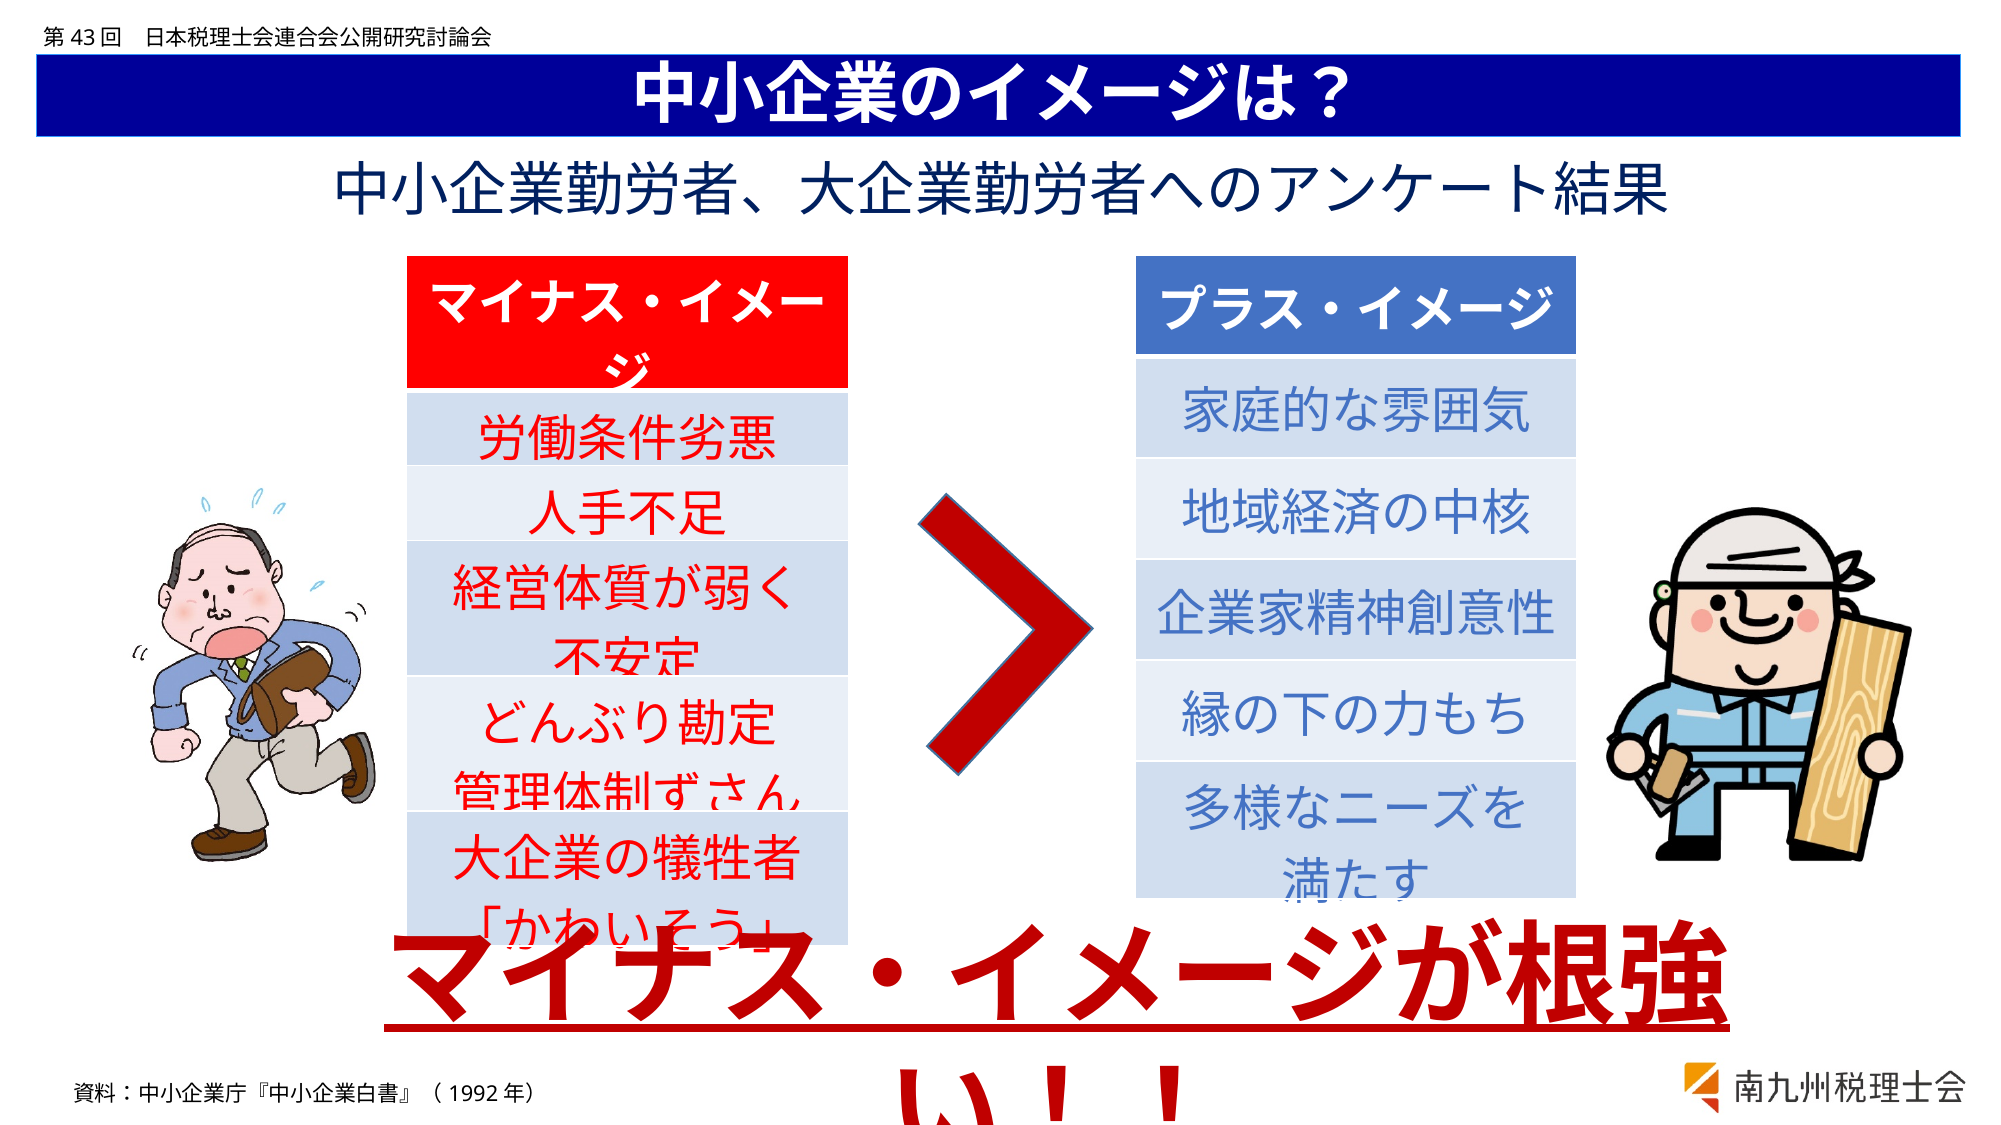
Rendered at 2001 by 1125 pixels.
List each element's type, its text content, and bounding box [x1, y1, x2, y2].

title 中小企業のイメージは？ [36, 54, 1961, 137]
list 中小企業勤労者、大企業勤労者へのアンケート結果 [49, 152, 1953, 1045]
table_cell 経営体質が弱く 不安定 [462, 541, 848, 675]
table_cell 地域経済の中核 [1136, 459, 1576, 558]
table_cell 家庭的な雰囲気 [1136, 359, 1576, 457]
table_cell 縁の下の力もち [1136, 661, 1576, 760]
table_cell どんぶり勘定 管理体制ずさん [462, 677, 848, 810]
table_cell 人手不足 [462, 466, 848, 540]
picture [46, 466, 462, 882]
text_box [917, 492, 1095, 777]
table_cell 労働条件劣悪 [407, 393, 848, 465]
text_box マイナス・イメージが根強い！！ [272, 895, 1842, 1125]
table_cell 企業家精神創意性 [1136, 560, 1576, 659]
table_header マイナス・イメージ [407, 256, 848, 388]
table_header プラス・イメージ [1136, 256, 1576, 354]
text_box 資料：中小企業庁『中小企業白書』（1992年） [58, 1071, 956, 1113]
text_box 第43回 日本税理士会連合会公開研究討論会 [28, 15, 508, 57]
picture [1679, 1058, 1969, 1117]
table_cell 大企業の犠牲者「かわいそう」 [407, 812, 848, 895]
picture [1606, 507, 1912, 862]
table_cell 多様なニーズを 満たす [1136, 762, 1576, 895]
